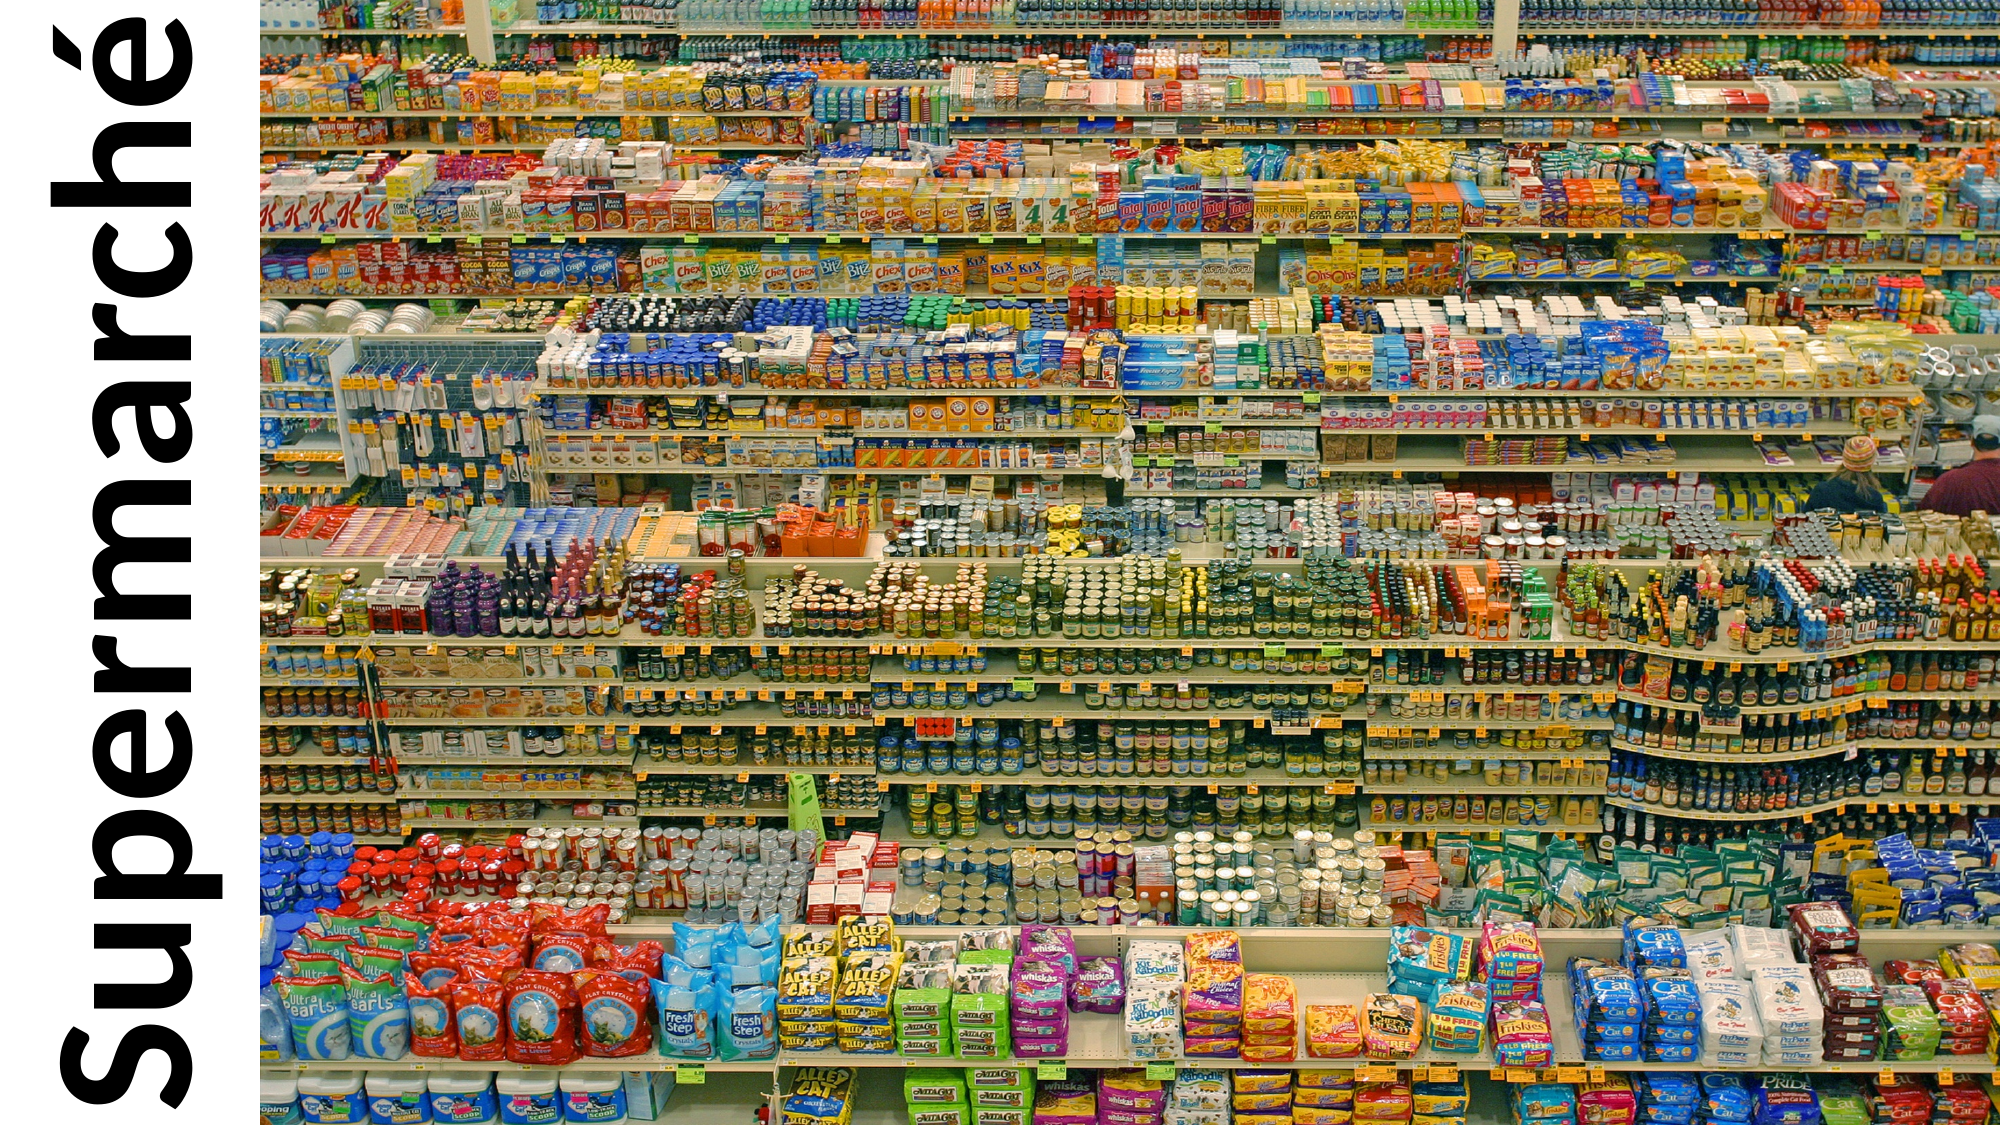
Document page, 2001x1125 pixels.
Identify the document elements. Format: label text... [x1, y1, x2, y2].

picture [259, 0, 2000, 1125]
text_box Supermarché [0, 0, 240, 1125]
